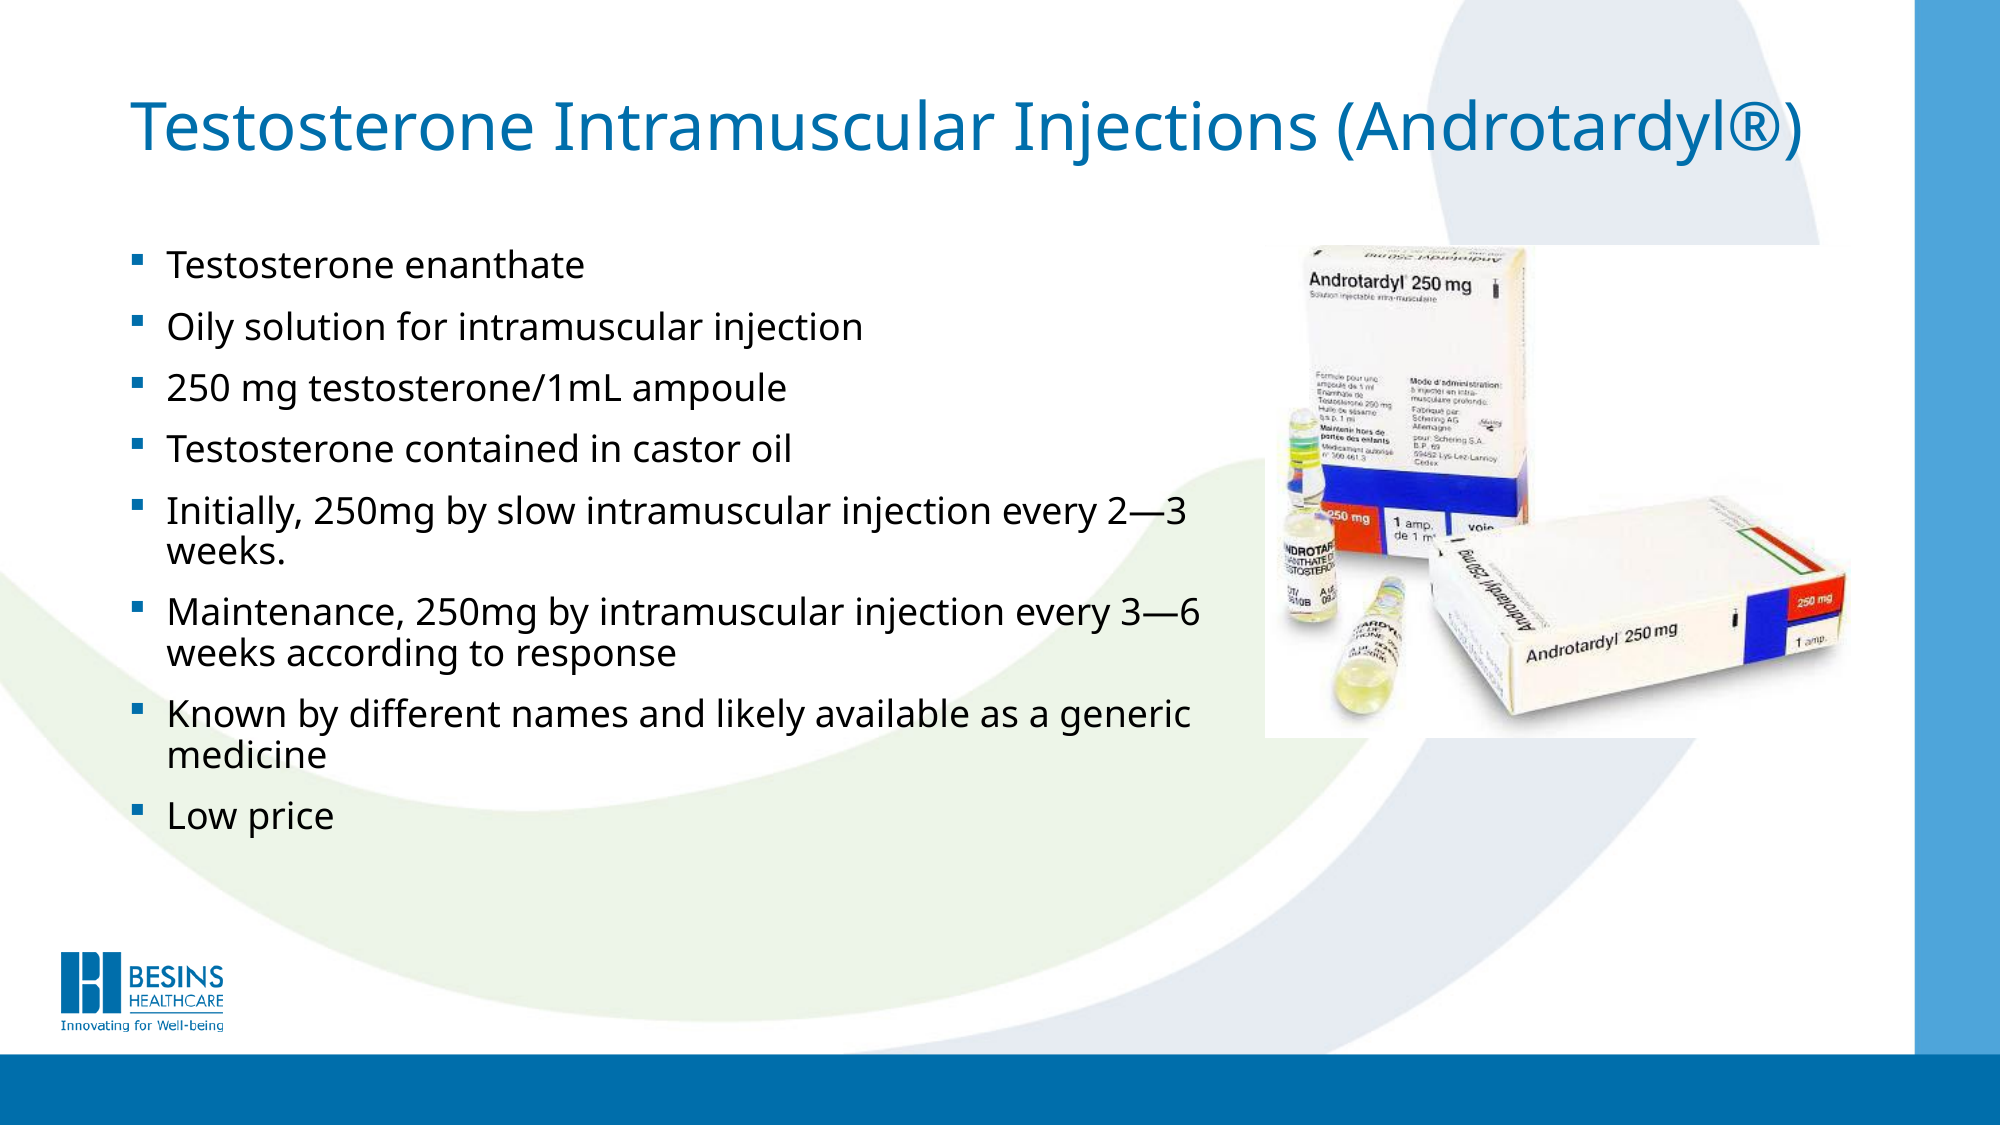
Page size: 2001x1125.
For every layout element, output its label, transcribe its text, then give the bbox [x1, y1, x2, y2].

text_box Testosterone Intramuscular Injections (Androtardyl®) [115, 59, 1869, 278]
picture [0, 0, 2000, 1125]
list Testosterone enanthate Oily solution for intramuscular injection 250 mg testosterone/1mL ampoule Testosterone contained in castor oil Initially, 250mg by slow intramuscular injection every 2—3 weeks. Maintenance, 250mg by intramuscular injection every 3—6 weeks according to response Known by different names and likely available as a generic medicine Low price [113, 239, 1230, 935]
